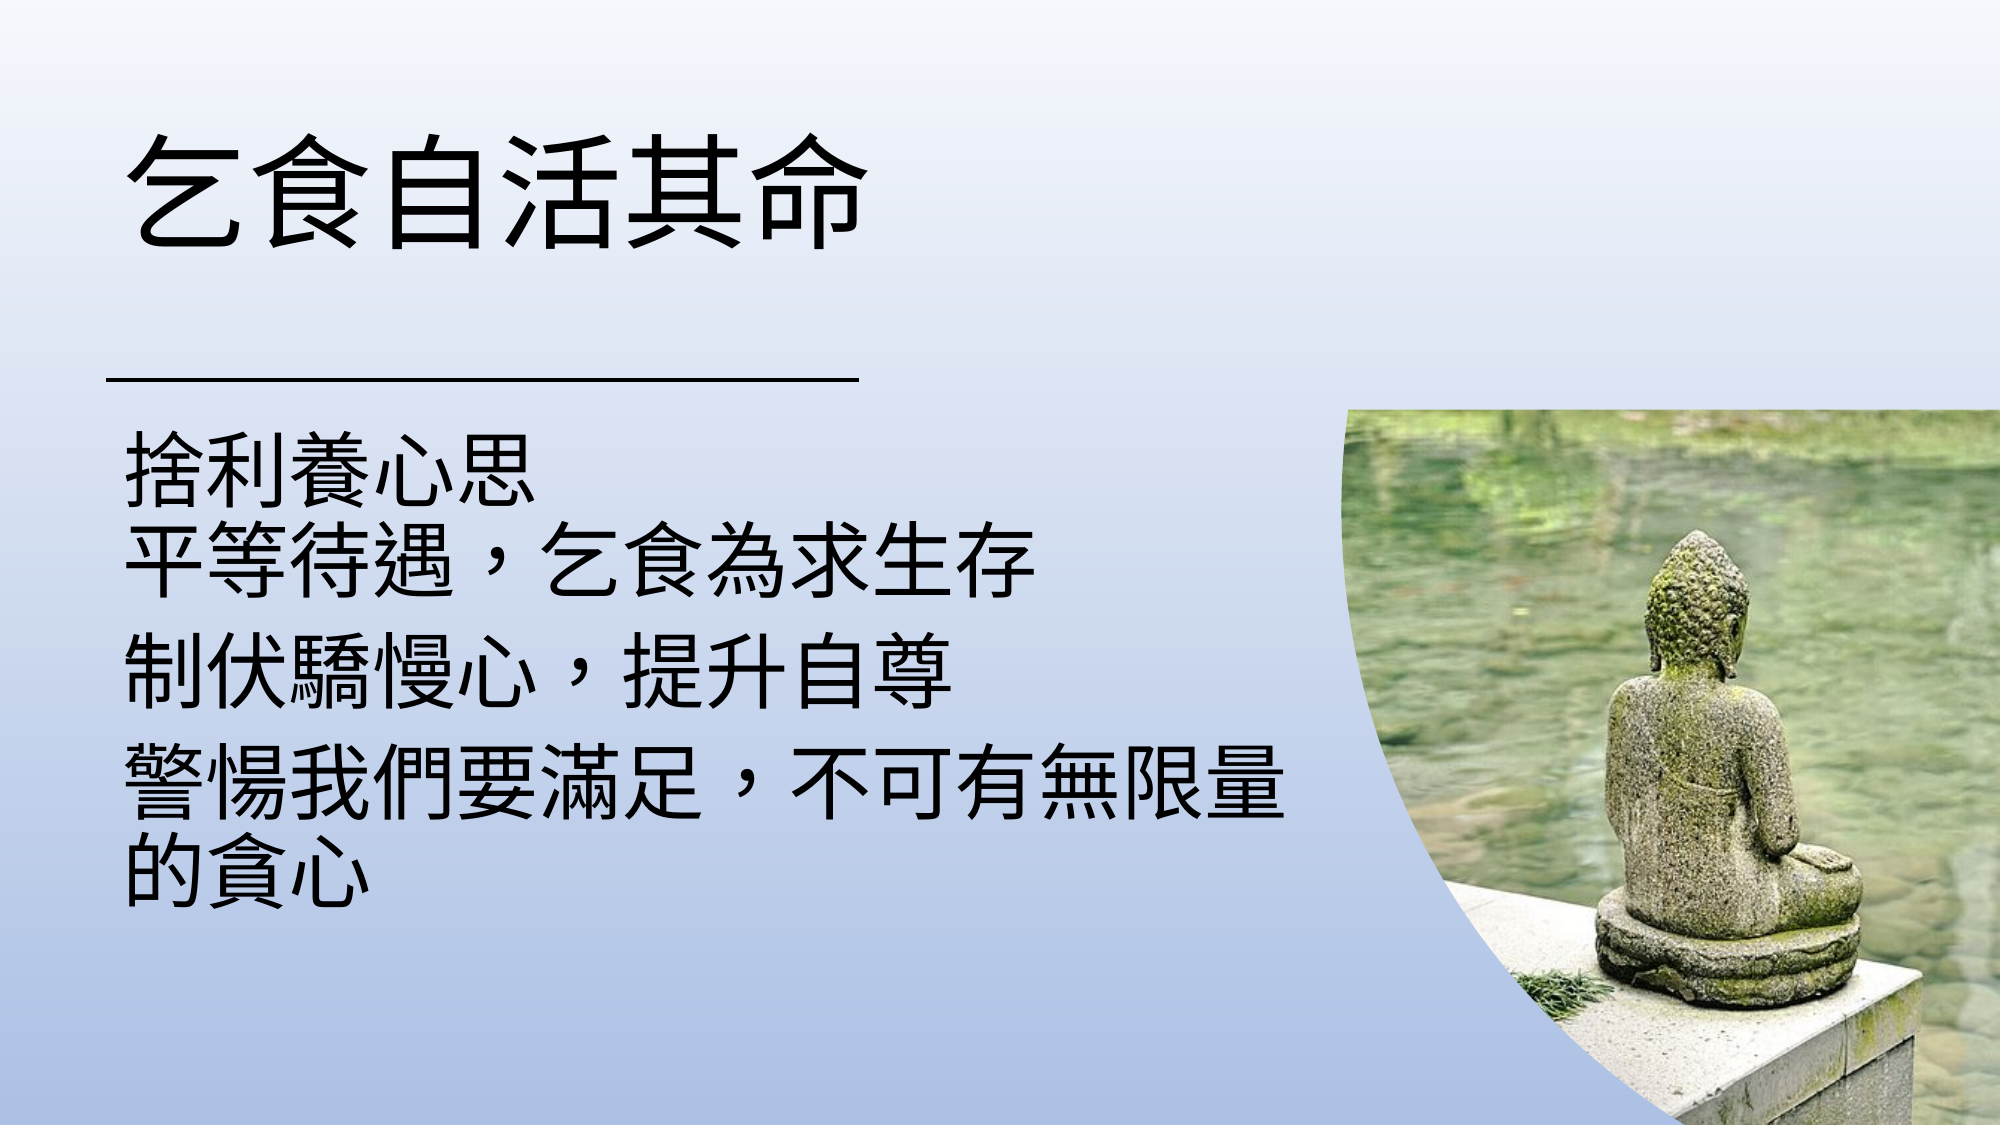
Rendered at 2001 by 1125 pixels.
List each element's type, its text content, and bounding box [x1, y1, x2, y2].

title 乞食自活其命 [107, 59, 948, 338]
list 捨利養心思 平等待遇，乞食為求生存 制伏驕慢心，提升自尊 警愓我們要滿足，不可有無限量的貪心 [107, 422, 1309, 1078]
picture [1341, 409, 2000, 1125]
